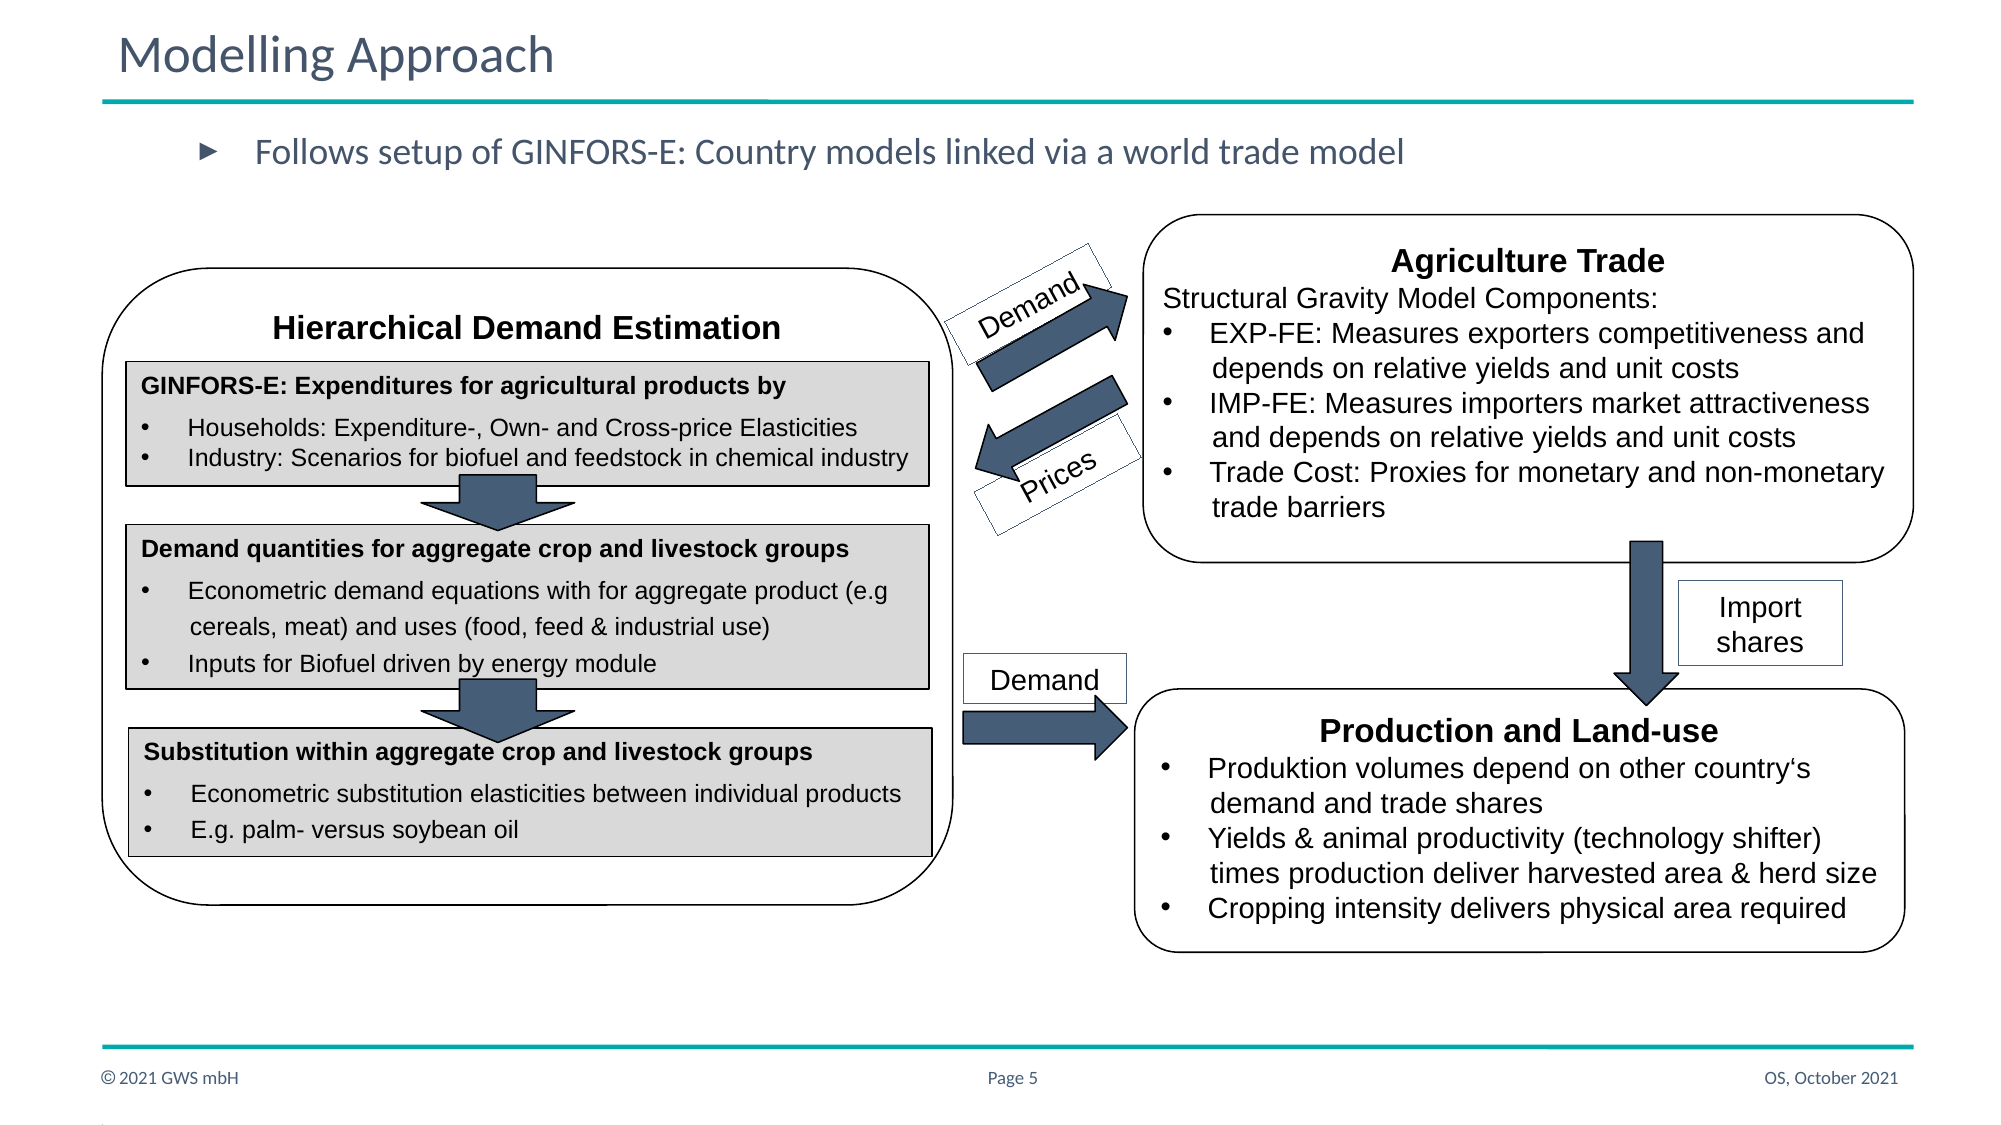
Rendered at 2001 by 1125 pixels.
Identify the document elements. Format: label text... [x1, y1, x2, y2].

text_box Agriculture Trade Structural Gravity Model Components: EXP-FE: Measures exporters competitiveness and depends on relative yields and unit costs IMP-FE: Measures importers market attractiveness and depends on relative yields and unit costs Trade Cost: Proxies for monetary and non-monetary trade barriers [1143, 214, 1914, 563]
text_box [421, 679, 575, 743]
text_box [975, 375, 1128, 482]
text_box Demand quantities for aggregate crop and livestock groups Econometric demand equations with for aggregate product (e.g cereals, meat) and uses (food, feed & industrial use) Inputs for Biofuel driven by energy module [125, 524, 930, 689]
text_box [963, 695, 1128, 761]
text_box [976, 284, 1128, 392]
text_box Prices [974, 413, 1142, 536]
text_box GINFORS-E: Expenditures for agricultural products by Households: Expenditure-, Own- and Cross-price Elasticities Industry: Scenarios for biofuel and feedstock in chemical industry [125, 361, 930, 486]
text_box Production and Land-use Produktion volumes depend on other country‘s demand and trade shares Yields & animal productivity (technology shifter) times production deliver harvested area & herd size Cropping intensity delivers physical area required [1134, 688, 1905, 953]
text_box Substitution within aggregate crop and livestock groups Econometric substitution elasticities between individual products E.g. palm- versus soybean oil [128, 727, 932, 857]
title Modelling Approach [102, 0, 1914, 102]
text_box Hierarchical Demand Estimation [102, 268, 953, 906]
text_box Demand [944, 243, 1112, 366]
text_box [1614, 541, 1679, 706]
list Follows setup of GINFORS-E: Country models linked via a world trade model [179, 120, 1821, 191]
text_box Demand [963, 653, 1127, 704]
text_box [421, 474, 575, 531]
text_box Import shares [1678, 580, 1843, 666]
